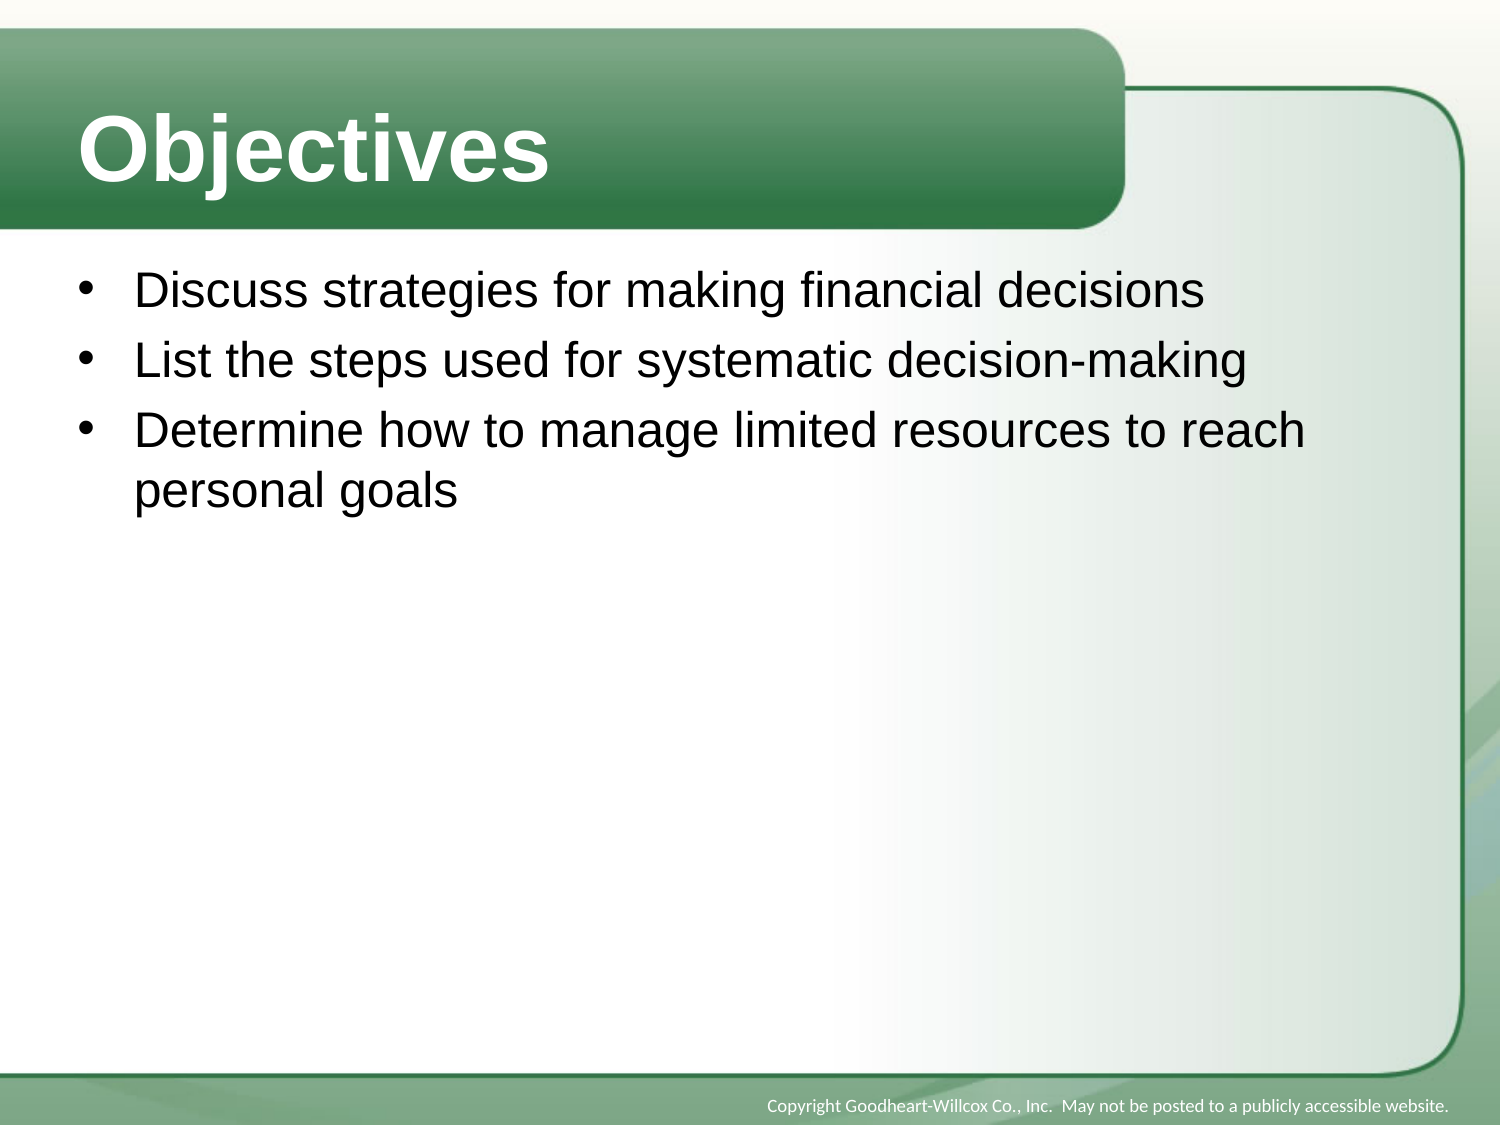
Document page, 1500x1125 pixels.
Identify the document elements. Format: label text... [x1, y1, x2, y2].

list Discuss strategies for making financial decisions List the steps used for systematic decision-making Determine how to manage limited resources to reach personal goals [62, 249, 1451, 1063]
title Objectives [62, 74, 1088, 213]
picture [0, 0, 1500, 1125]
